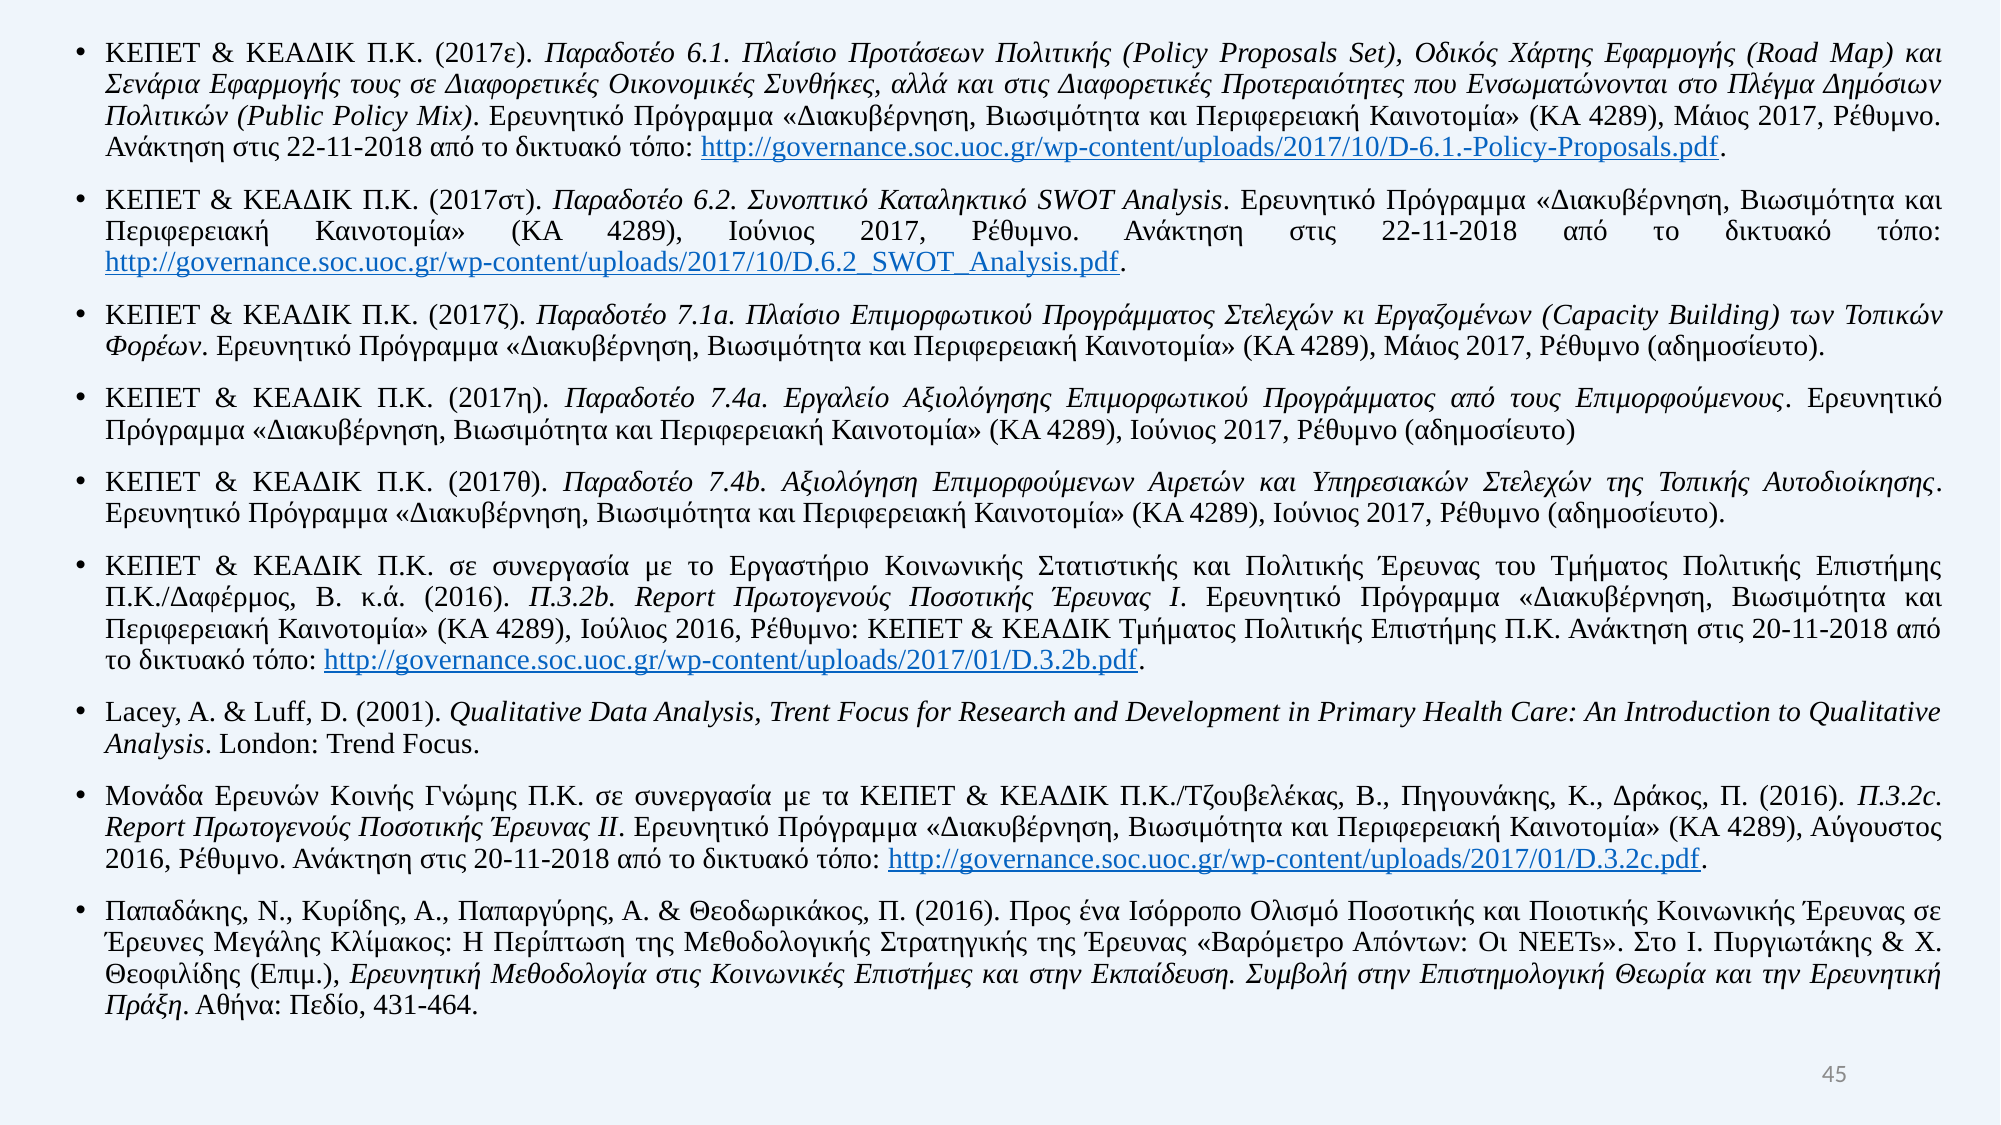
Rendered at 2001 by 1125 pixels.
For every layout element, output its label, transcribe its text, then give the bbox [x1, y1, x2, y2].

list ΚΕΠΕΤ & ΚΕΑΔΙΚ Π.Κ. (2017ε). Παραδοτέο 6.1. Πλαίσιο Προτάσεων Πολιτικής (Policy Proposals Set), Οδικός Χάρτης Εφαρμογής (Road Map) και Σενάρια Εφαρμογής τους σε Διαφορετικές Οικονομικές Συνθήκες, αλλά και στις Διαφορετικές Προτεραιότητες που Ενσωματώνονται στο Πλέγμα Δημόσιων Πολιτικών (Public Policy Mix). Ερευνητικό Πρόγραμμα «Διακυβέρνηση, Βιωσιμότητα και Περιφερειακή Καινοτομία» (KA 4289), Μάιος 2017, Ρέθυμνο. Ανάκτηση στις 22-11-2018 από το δικτυακό τόπο: http://governance.soc.uoc.gr/wp-content/uploads/2017/10/D-6.1.-Policy-Proposals.pdf. ΚΕΠΕΤ & ΚΕΑΔΙΚ Π.Κ. (2017στ). Παραδοτέο 6.2. Συνοπτικό Καταληκτικό SWOT Analysis. Ερευνητικό Πρόγραμμα «Διακυβέρνηση, Βιωσιμότητα και Περιφερειακή Καινοτομία» (KA 4289), Ιούνιος 2017, Ρέθυμνο. Ανάκτηση στις 22-11-2018 από το δικτυακό τόπο: http://governance.soc.uoc.gr/wp-content/uploads/2017/10/D.6.2_SWOT_Analysis.pdf. ΚΕΠΕΤ & ΚΕΑΔΙΚ Π.Κ. (2017ζ). Παραδοτέο 7.1a. Πλαίσιο Επιμορφωτικού Προγράμματος Στελεχών κι Εργαζομένων (Capacity Building) των Τοπικών Φορέων. Ερευνητικό Πρόγραμμα «Διακυβέρνηση, Βιωσιμότητα και Περιφερειακή Καινοτομία» (KA 4289), Μάιος 2017, Ρέθυμνο (αδημοσίευτο). ΚΕΠΕΤ & ΚΕΑΔΙΚ Π.Κ. (2017η). Παραδοτέο 7.4a. Εργαλείο Αξιολόγησης Επιμορφωτικού Προγράμματος από τους Επιμορφούμενους. Ερευνητικό Πρόγραμμα «Διακυβέρνηση, Βιωσιμότητα και Περιφερειακή Καινοτομία» (KA 4289), Ιούνιος 2017, Ρέθυμνο (αδημοσίευτο) ΚΕΠΕΤ & ΚΕΑΔΙΚ Π.Κ. (2017θ). Παραδοτέο 7.4b. Αξιολόγηση Επιμορφούμενων Αιρετών και Υπηρεσιακών Στελεχών της Τοπικής Αυτοδιοίκησης. Ερευνητικό Πρόγραμμα «Διακυβέρνηση, Βιωσιμότητα και Περιφερειακή Καινοτομία» (KA 4289), Ιούνιος 2017, Ρέθυμνο (αδημοσίευτο). ΚΕΠΕΤ & ΚΕΑΔΙΚ Π.Κ. σε συνεργασία με το Εργαστήριο Κοινωνικής Στατιστικής και Πολιτικής Έρευνας του Τμήματος Πολιτικής Επιστήμης Π.Κ./Δαφέρμος, Β. κ.ά. (2016). Π.3.2b. Report Πρωτογενούς Ποσοτικής Έρευνας Ι. Ερευνητικό Πρόγραμμα «Διακυβέρνηση, Βιωσιμότητα και Περιφερειακή Καινοτομία» (ΚΑ 4289), Ιούλιος 2016, Ρέθυμνο: ΚΕΠΕΤ & ΚΕΑΔΙΚ Τμήματος Πολιτικής Επιστήμης Π.Κ. Ανάκτηση στις 20-11-2018 από το δικτυακό τόπο: http://governance.soc.uoc.gr/wp-content/uploads/2017/01/D.3.2b.pdf. Lacey, A. & Luff, D. (2001). Qualitative Data Analysis, Trent Focus for Research and Development in Primary Health Care: An Introduction to Qualitative Analysis. London: Trend Focus. Μονάδα Ερευνών Κοινής Γνώμης Π.Κ. σε συνεργασία με τα ΚΕΠΕΤ & ΚΕΑΔΙΚ Π.Κ./Τζουβελέκας, Β., Πηγουνάκης, Κ., Δράκος, Π. (2016). Π.3.2c. Report Πρωτογενούς Ποσοτικής Έρευνας ΙΙ. Ερευνητικό Πρόγραμμα «Διακυβέρνηση, Βιωσιμότητα και Περιφερειακή Καινοτομία» (ΚΑ 4289), Αύγουστος 2016, Ρέθυμνο. Ανάκτηση στις 20-11-2018 από το δικτυακό τόπο: http://governance.soc.uoc.gr/wp-content/uploads/2017/01/D.3.2c.pdf. Παπαδάκης, Ν., Κυρίδης, Α., Παπαργύρης, Α. & Θεοδωρικάκος, Π. (2016). Προς ένα Ισόρροπο Ολισμό Ποσοτικής και Ποιοτικής Κοινωνικής Έρευνας σε Έρευνες Μεγάλης Κλίμακος: Η Περίπτωση της Μεθοδολογικής Στρατηγικής της Έρευνας «Βαρόμετρο Απόντων: Οι NEETs». Στο Ι. Πυργιωτάκης & Χ. Θεοφιλίδης (Επιμ.), Ερευνητική Μεθοδολογία στις Κοινωνικές Επιστήμες και στην Εκπαίδευση. Συμβολή στην Επιστημολογική Θεωρία και την Ερευνητική Πράξη. Αθήνα: Πεδίο, 431-464. [60, 29, 1958, 1027]
slide_number 45 [1412, 1042, 1863, 1103]
